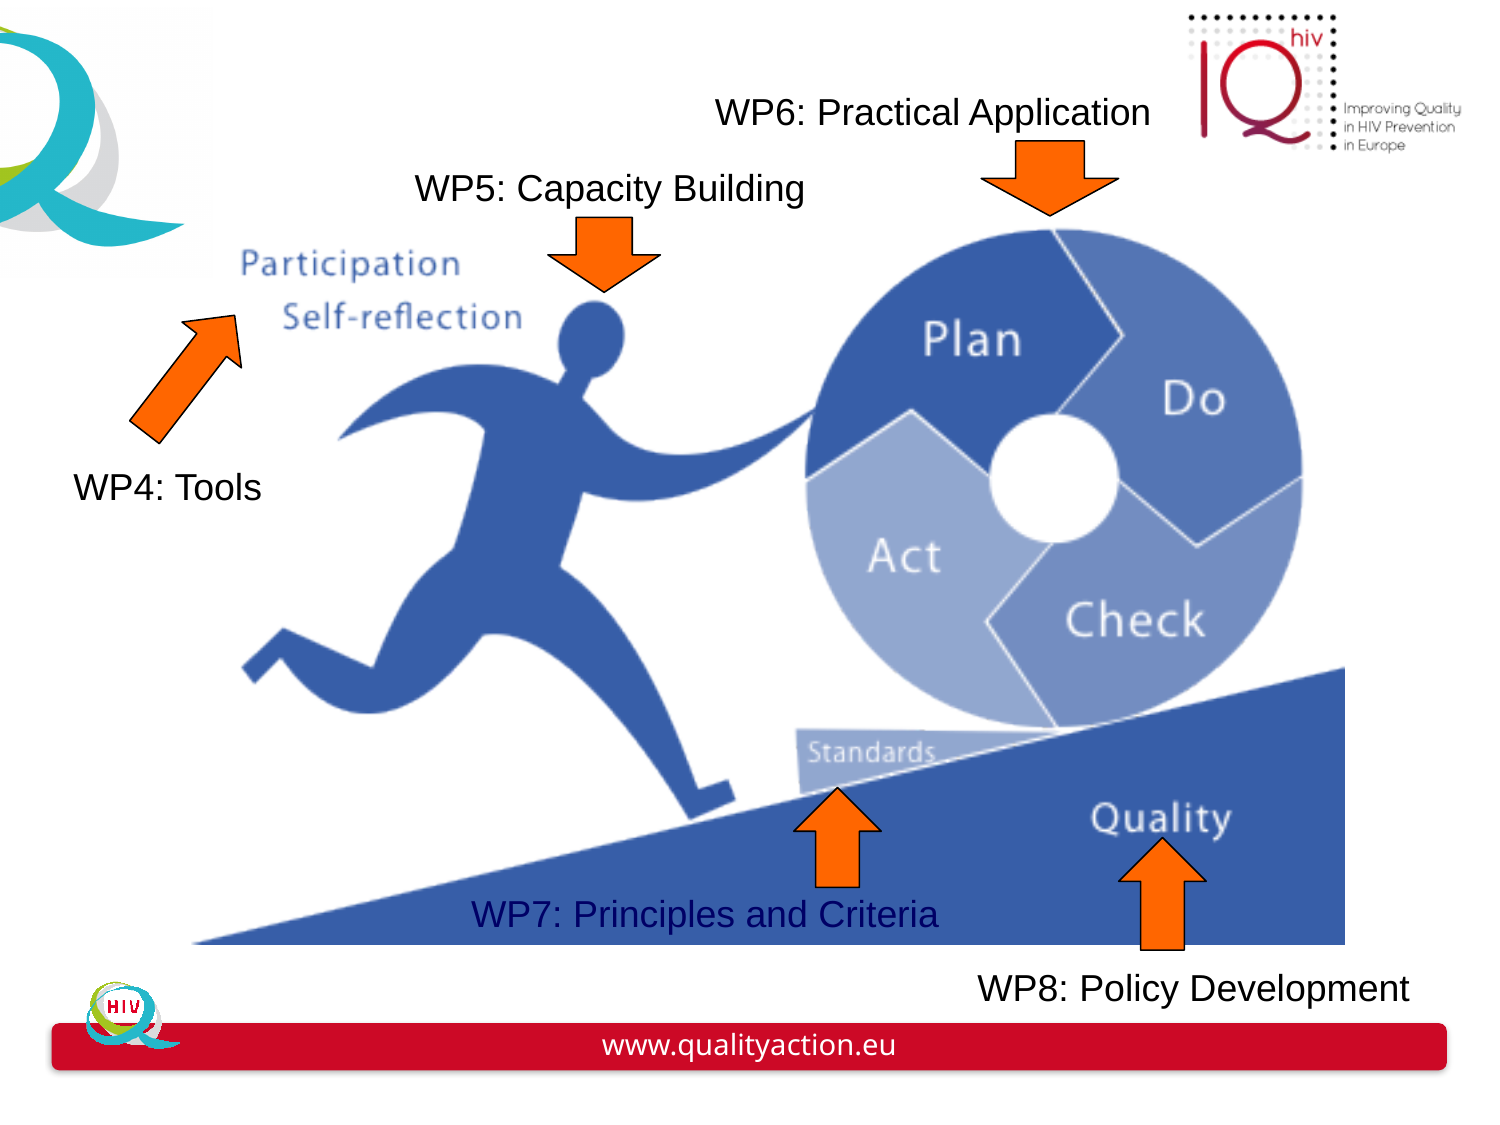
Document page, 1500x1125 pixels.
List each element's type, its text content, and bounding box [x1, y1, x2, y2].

picture [0, 0, 1486, 945]
text_box WP4: Tools [58, 455, 186, 515]
text_box WP6: Practical Application [699, 80, 1157, 139]
text_box WP8: Policy Development [962, 956, 1450, 1017]
picture [78, 972, 184, 1057]
text_box [129, 347, 186, 444]
